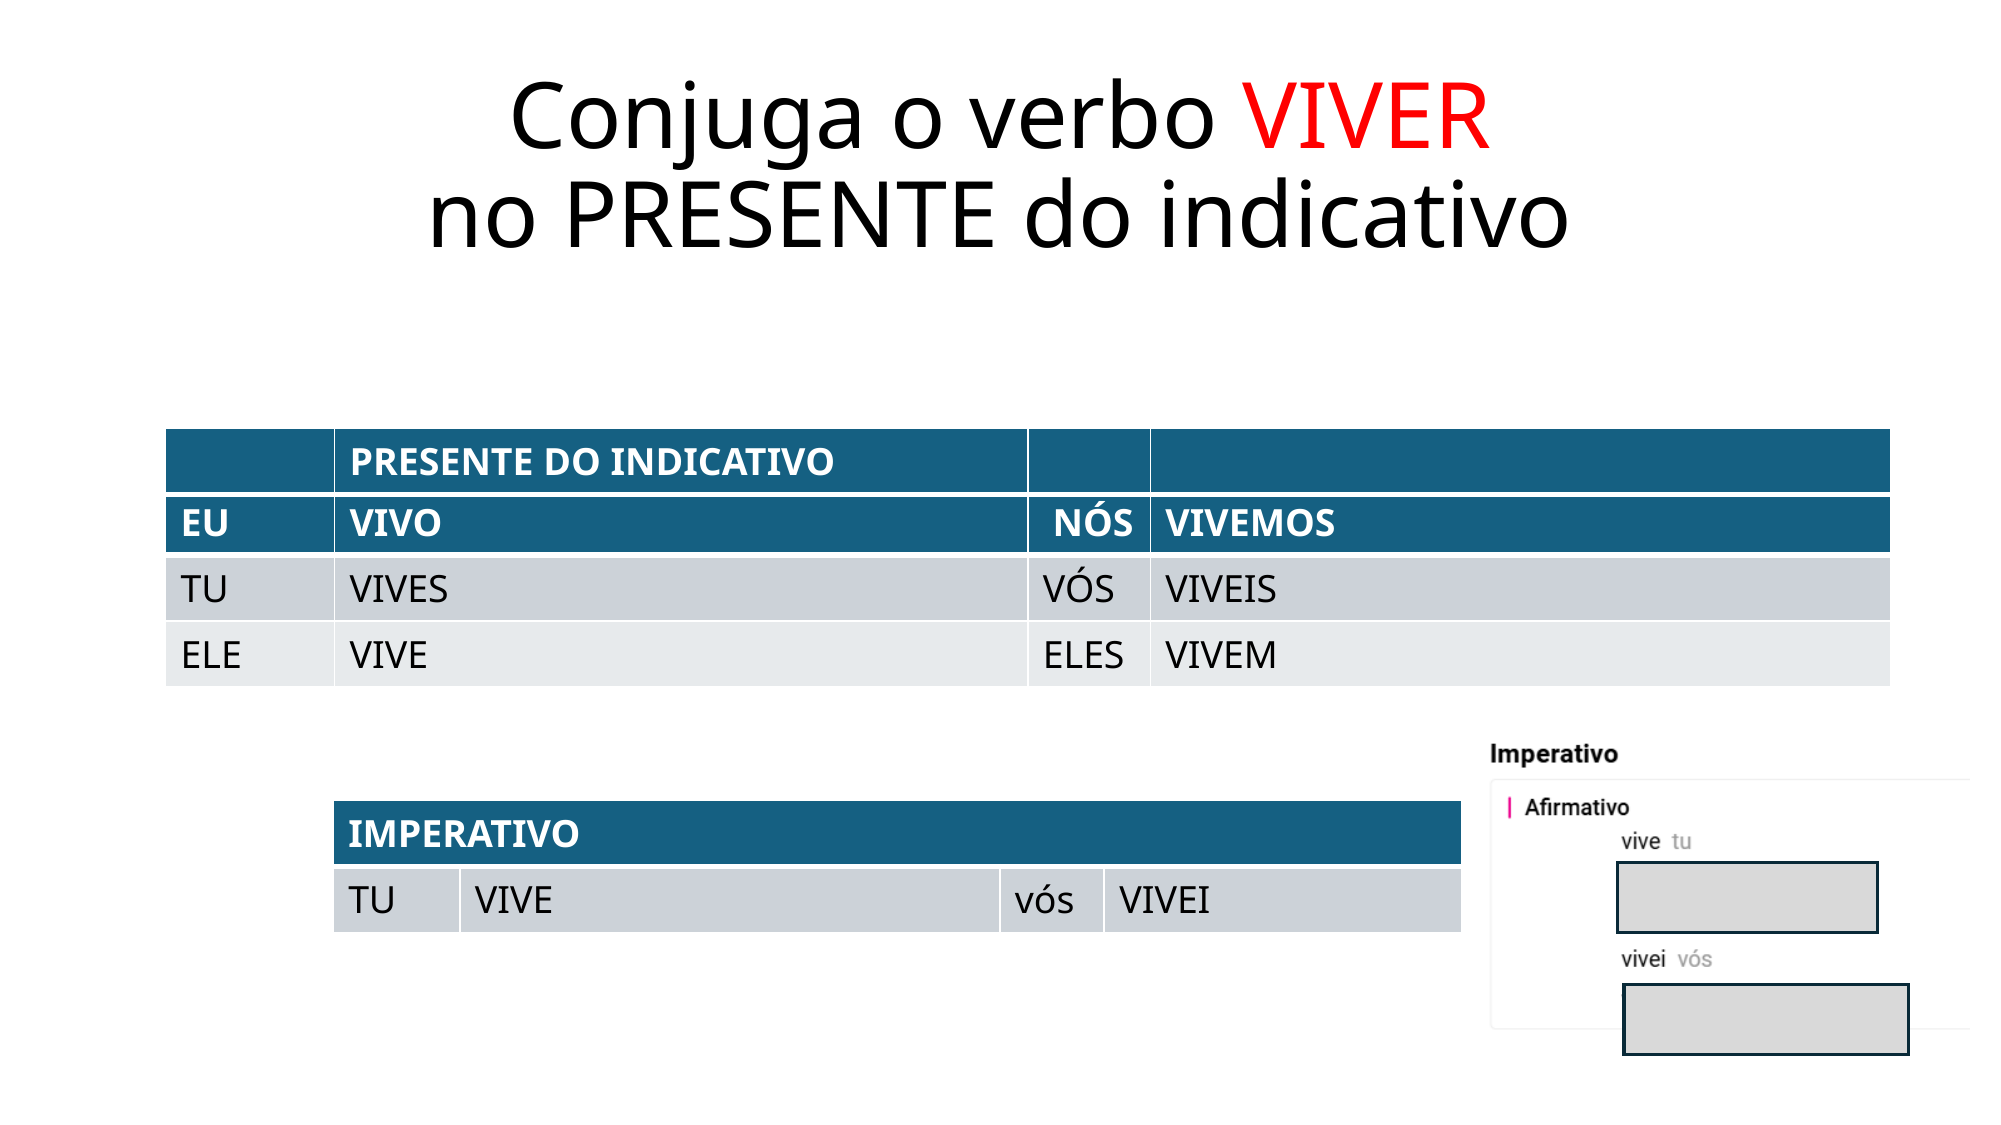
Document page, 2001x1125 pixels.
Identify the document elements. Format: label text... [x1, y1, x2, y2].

table_header EU [166, 497, 334, 552]
table_cell VIVEIS [1151, 558, 1890, 620]
table_header PRESENTE DO INDICATIVO [335, 429, 1027, 492]
table_header NÓS [1029, 497, 1150, 552]
table_cell vós [1001, 869, 1103, 932]
table_cell ELES [1029, 622, 1150, 686]
table_header [1029, 429, 1150, 492]
table_cell TU [334, 869, 459, 932]
table_header IMPERATIVO [334, 801, 1461, 864]
table_cell VIVE [335, 622, 1027, 686]
table_header VIVEMOS [1151, 497, 1890, 552]
table_header [166, 429, 334, 492]
table_cell VIVES [335, 558, 1027, 620]
table_header VIVO [335, 497, 1027, 552]
table_cell VIVE [461, 869, 999, 932]
table_cell VIVEI [1105, 869, 1461, 932]
title Conjuga o verbo VIVER no PRESENTE do indicativo [137, 59, 1863, 278]
table_cell VIVEM [1151, 622, 1890, 686]
table_cell ELE [166, 622, 334, 686]
table_cell VÓS [1029, 558, 1150, 620]
picture [1461, 704, 1970, 1066]
table_cell TU [166, 558, 334, 620]
table_header [1151, 429, 1890, 492]
